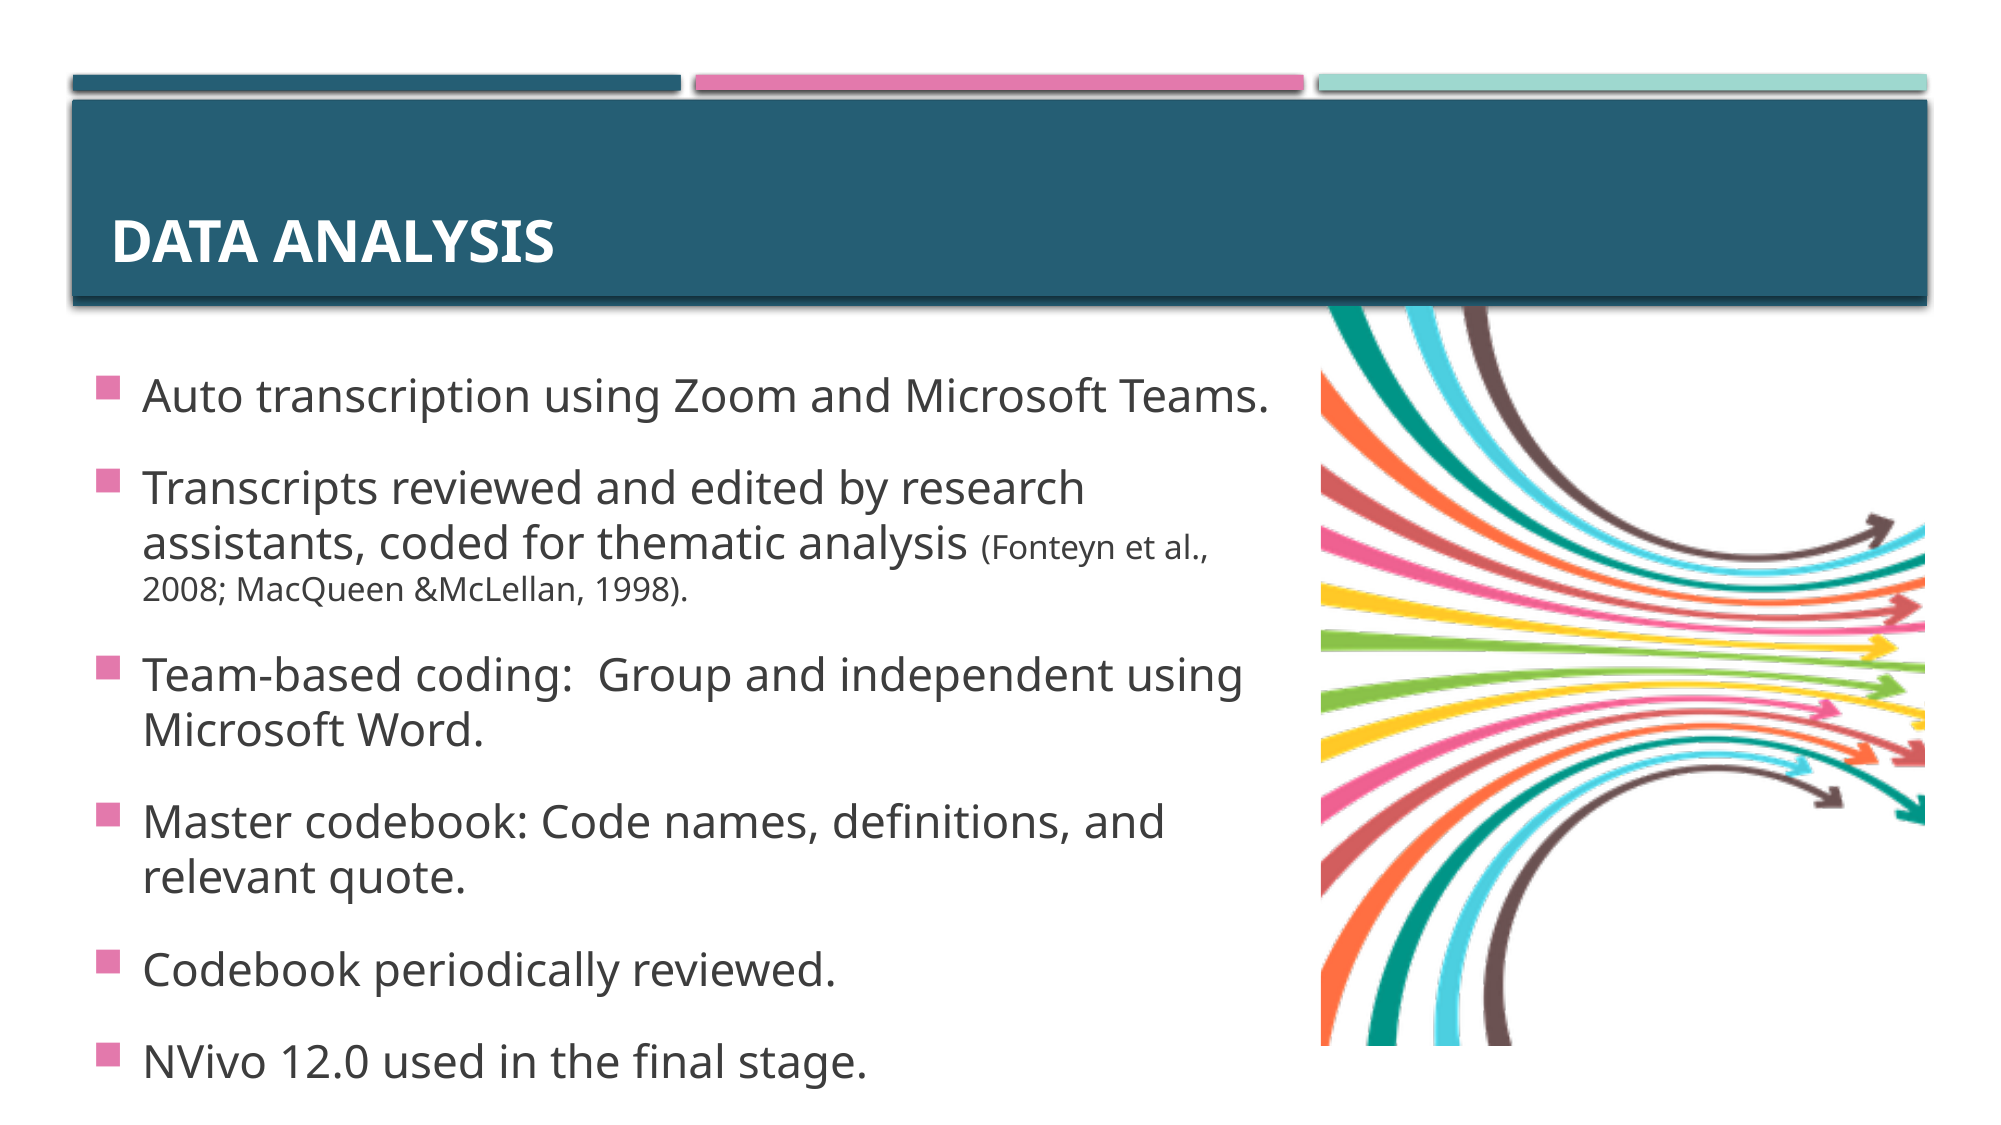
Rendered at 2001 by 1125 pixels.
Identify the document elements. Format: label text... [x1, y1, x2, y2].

text_box [1318, 73, 1928, 92]
picture [1320, 306, 1926, 1047]
text_box [71, 100, 1928, 297]
text_box [695, 74, 1304, 91]
text_box [72, 74, 682, 92]
title Data Analysis [95, 115, 1905, 282]
list Auto transcription using Zoom and Microsoft Teams. Transcripts reviewed and edited by research assistants, coded for thematic analysis (Fonteyn et al., 2008; MacQueen &McLellan, 1998). Team-based coding: Group and independent using Microsoft Word. Master codebook: Code names, definitions, and relevant quote. Codebook periodically reviewed. NVivo 12.0 used in the final stage. [76, 357, 1303, 1097]
